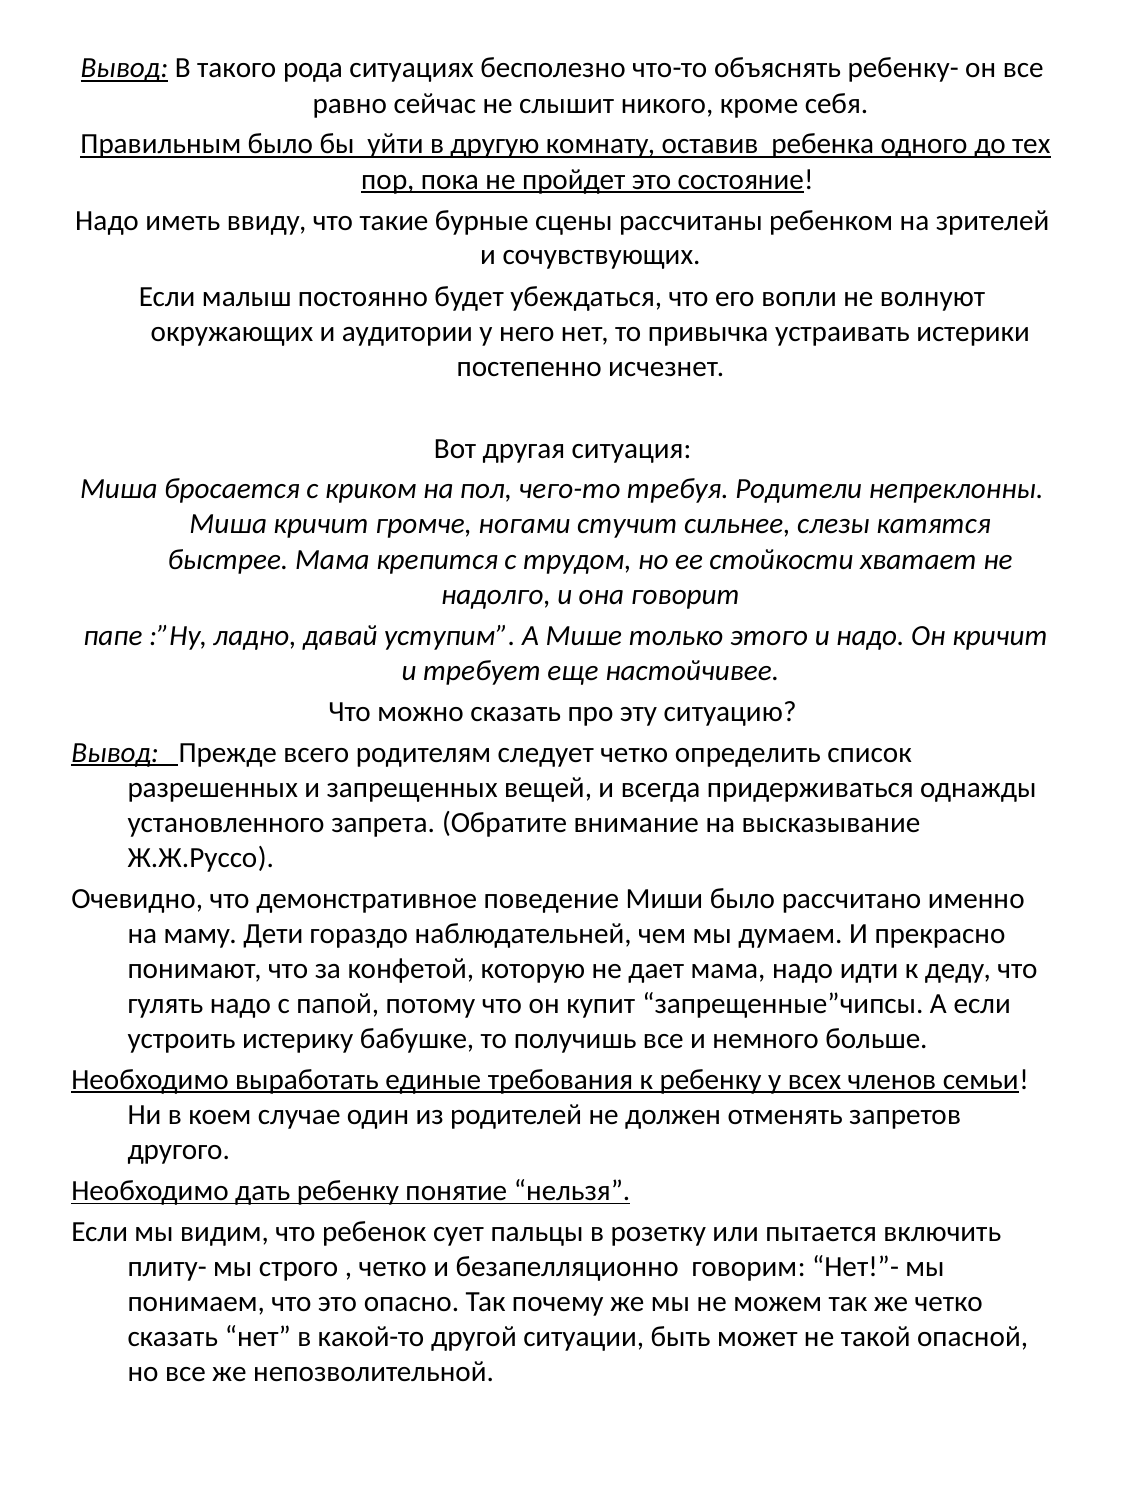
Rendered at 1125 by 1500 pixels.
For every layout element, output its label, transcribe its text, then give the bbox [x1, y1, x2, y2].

list Вывод: В такого рода ситуациях бесполезно что-то объяснять ребенку- он все равно сейчас не слышит никого, кроме себя. Правильным было бы уйти в другую комнату, оставив ребенка одного до тех пор, пока не пройдет это состояние! Надо иметь ввиду, что такие бурные сцены рассчитаны ребенком на зрителей и сочувствующих. Если малыш постоянно будет убеждаться, что его вопли не волнуют окружающих и аудитории у него нет, то привычка устраивать истерики постепенно исчезнет. Вот другая ситуация: Миша бросается с криком на пол, чего-то требуя. Родители непреклонны. Миша кричит громче, ногами стучит сильнее, слезы катятся быстрее. Мама крепится с трудом, но ее стойкости хватает не надолго, и она говорит папе :”Ну, ладно, давай уступим”. А Мише только этого и надо. Он кричит и требует еще настойчивее. Что можно сказать про эту ситуацию? Вывод: Прежде всего родителям следует четко определить список разрешенных и запрещенных вещей, и всегда придерживаться однажды установленного запрета. (Обратите внимание на высказывание Ж.Ж.Руссо). Очевидно, что демонстративное поведение Миши было рассчитано именно на маму. Дети гораздо наблюдательней, чем мы думаем. И прекрасно понимают, что за конфетой, которую не дает мама, надо идти к деду, что гулять надо с папой, потому что он купит “запрещенные”чипсы. А если устроить истерику бабушке, то получишь все и немного больше. Необходимо выработать единые требования к ребенку у всех членов семьи! Ни в коем случае один из родителей не должен отменять запретов другого. Необходимо дать ребенку понятие “нельзя”. Если мы видим, что ребенок сует пальцы в розетку или пытается включить плиту- мы строго , четко и безапелляционно говорим: “Нет!”- мы понимаем, что это опасно. Так почему же мы не можем так же четко сказать “нет” в какой-то другой ситуации, быть может не такой опасной, но все же непозволительной. [56, 41, 1069, 1447]
